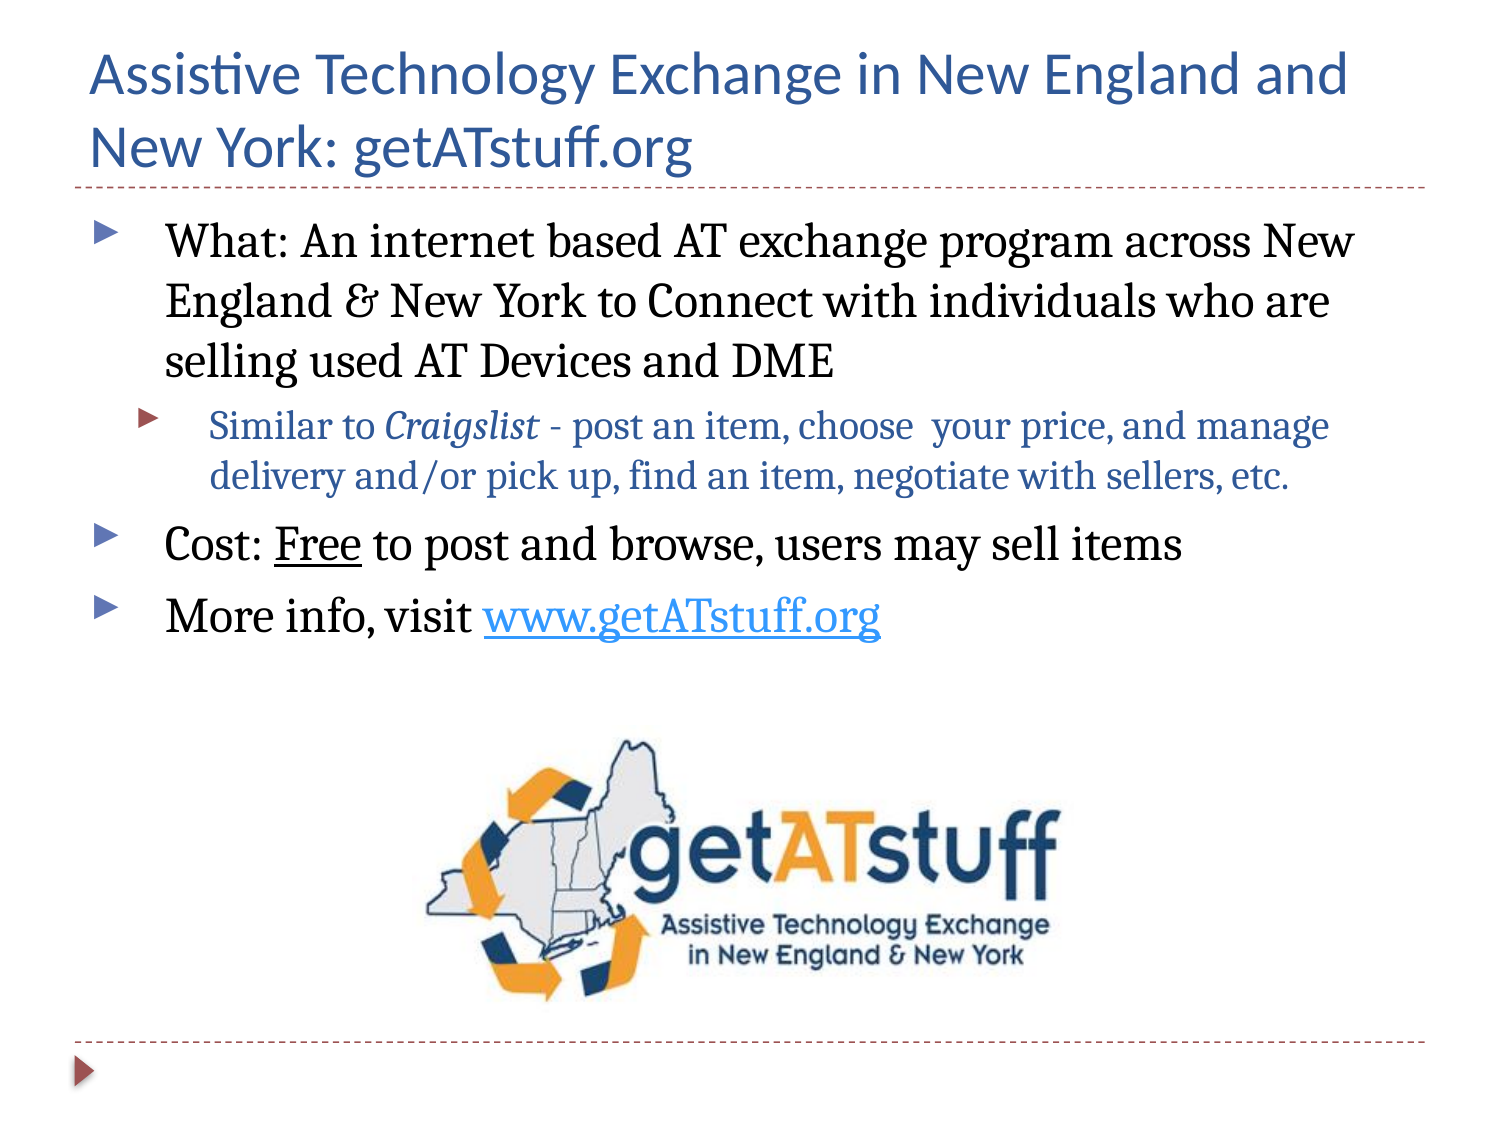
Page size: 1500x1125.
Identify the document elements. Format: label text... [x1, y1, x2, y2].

picture [412, 725, 1077, 1013]
title Assistive Technology Exchange in New England and New York: getATstuff.org [75, 24, 1425, 188]
list What: An internet based AT exchange program across New England & New York to Connect with individuals who are selling used AT Devices and DME Similar to Craigslist - post an item, choose your price, and manage delivery and/or pick up, find an item, negotiate with sellers, etc. Cost: Free to post and browse, users may sell items More info, visit www.getATstuff.org [75, 200, 1425, 1010]
